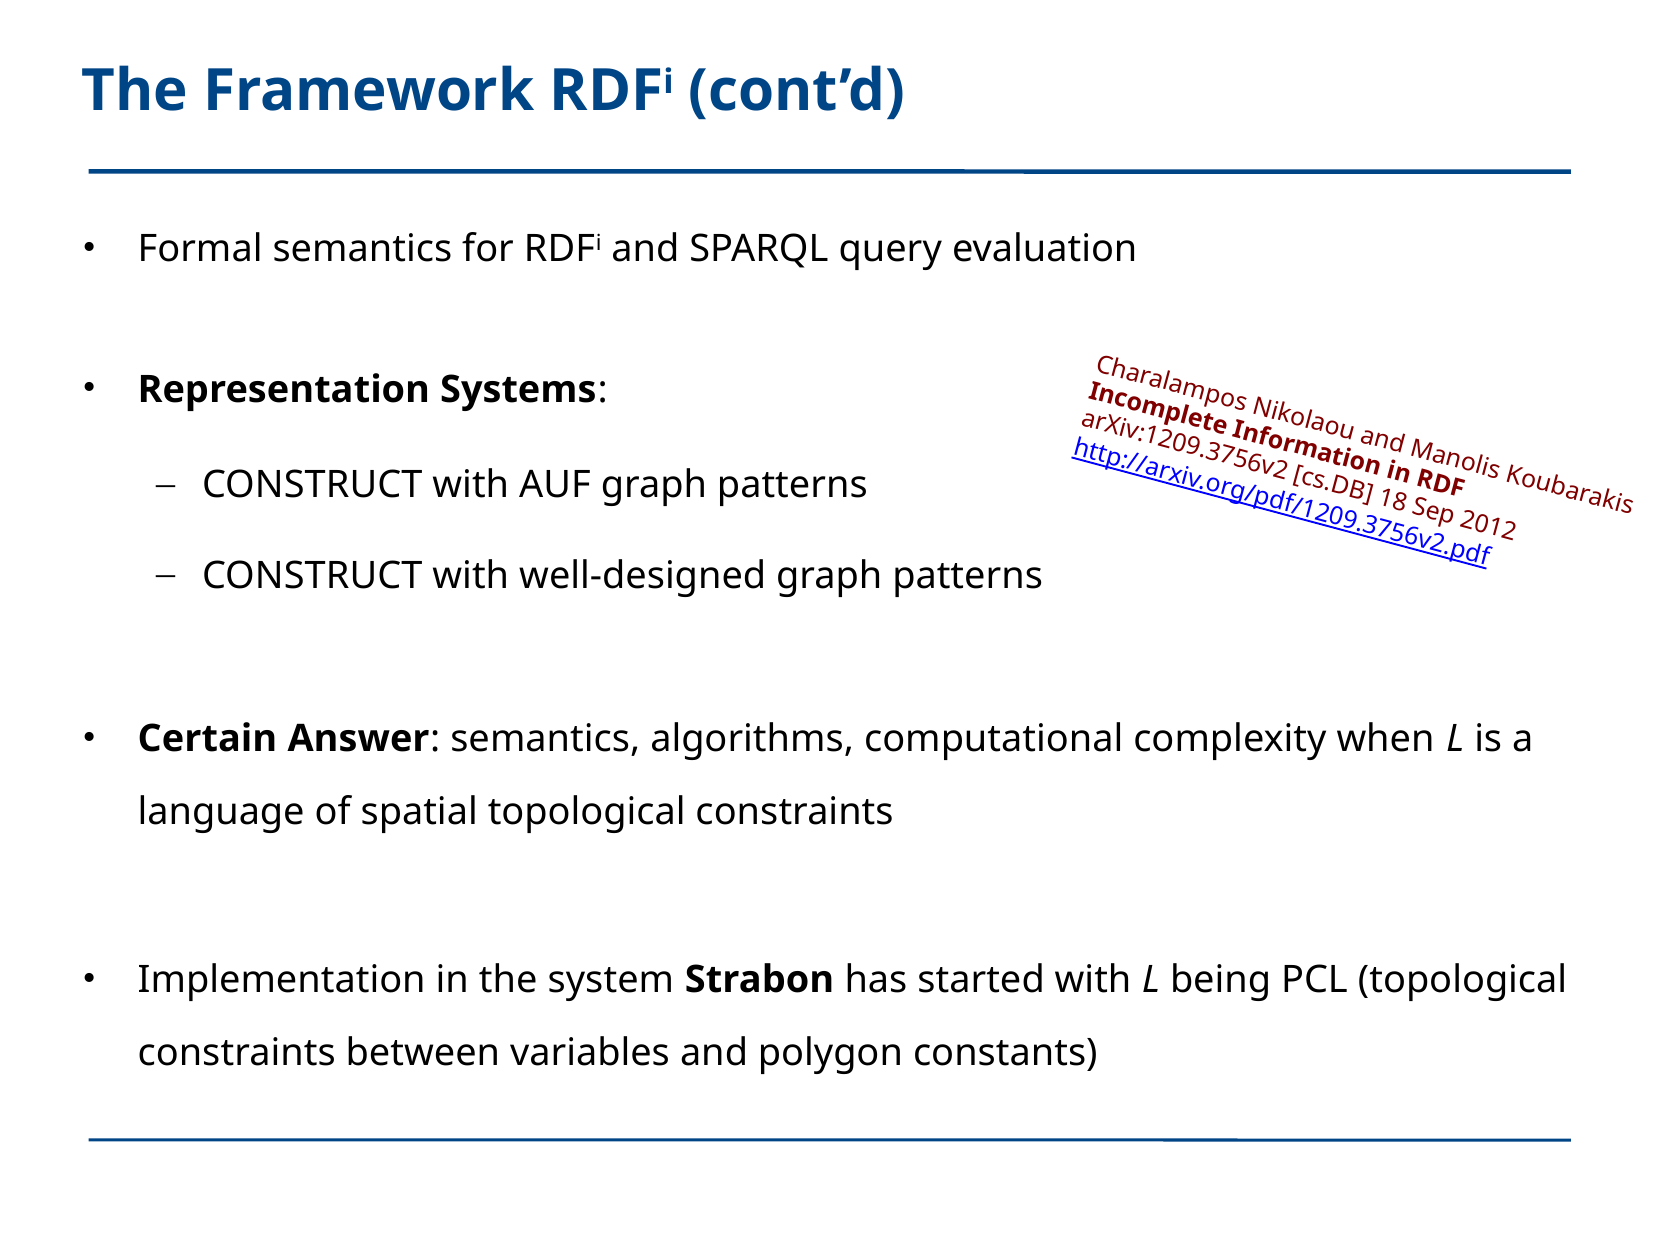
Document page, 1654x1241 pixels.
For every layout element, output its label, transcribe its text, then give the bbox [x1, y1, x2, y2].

list Formal semantics for RDFi and SPARQL query evaluation Representation Systems: CONSTRUCT with AUF graph patterns CONSTRUCT with well-designed graph patterns Certain Answer: semantics, algorithms, computational complexity when L is a language of spatial topological constraints Implementation in the system Strabon has started with L being PCL (topological constraints between variables and polygon constants) [82, 194, 1571, 1076]
title The Framework RDFi (cont’d) [81, 15, 1290, 166]
text_box Charalampos Nikolaou and Manolis Koubarakis Incomplete Information in RDF arXiv:1209.3756v2 [cs.DB] 18 Sep 2012 http://arxiv.org/pdf/1209.3756v2.pdf [1047, 338, 1654, 643]
